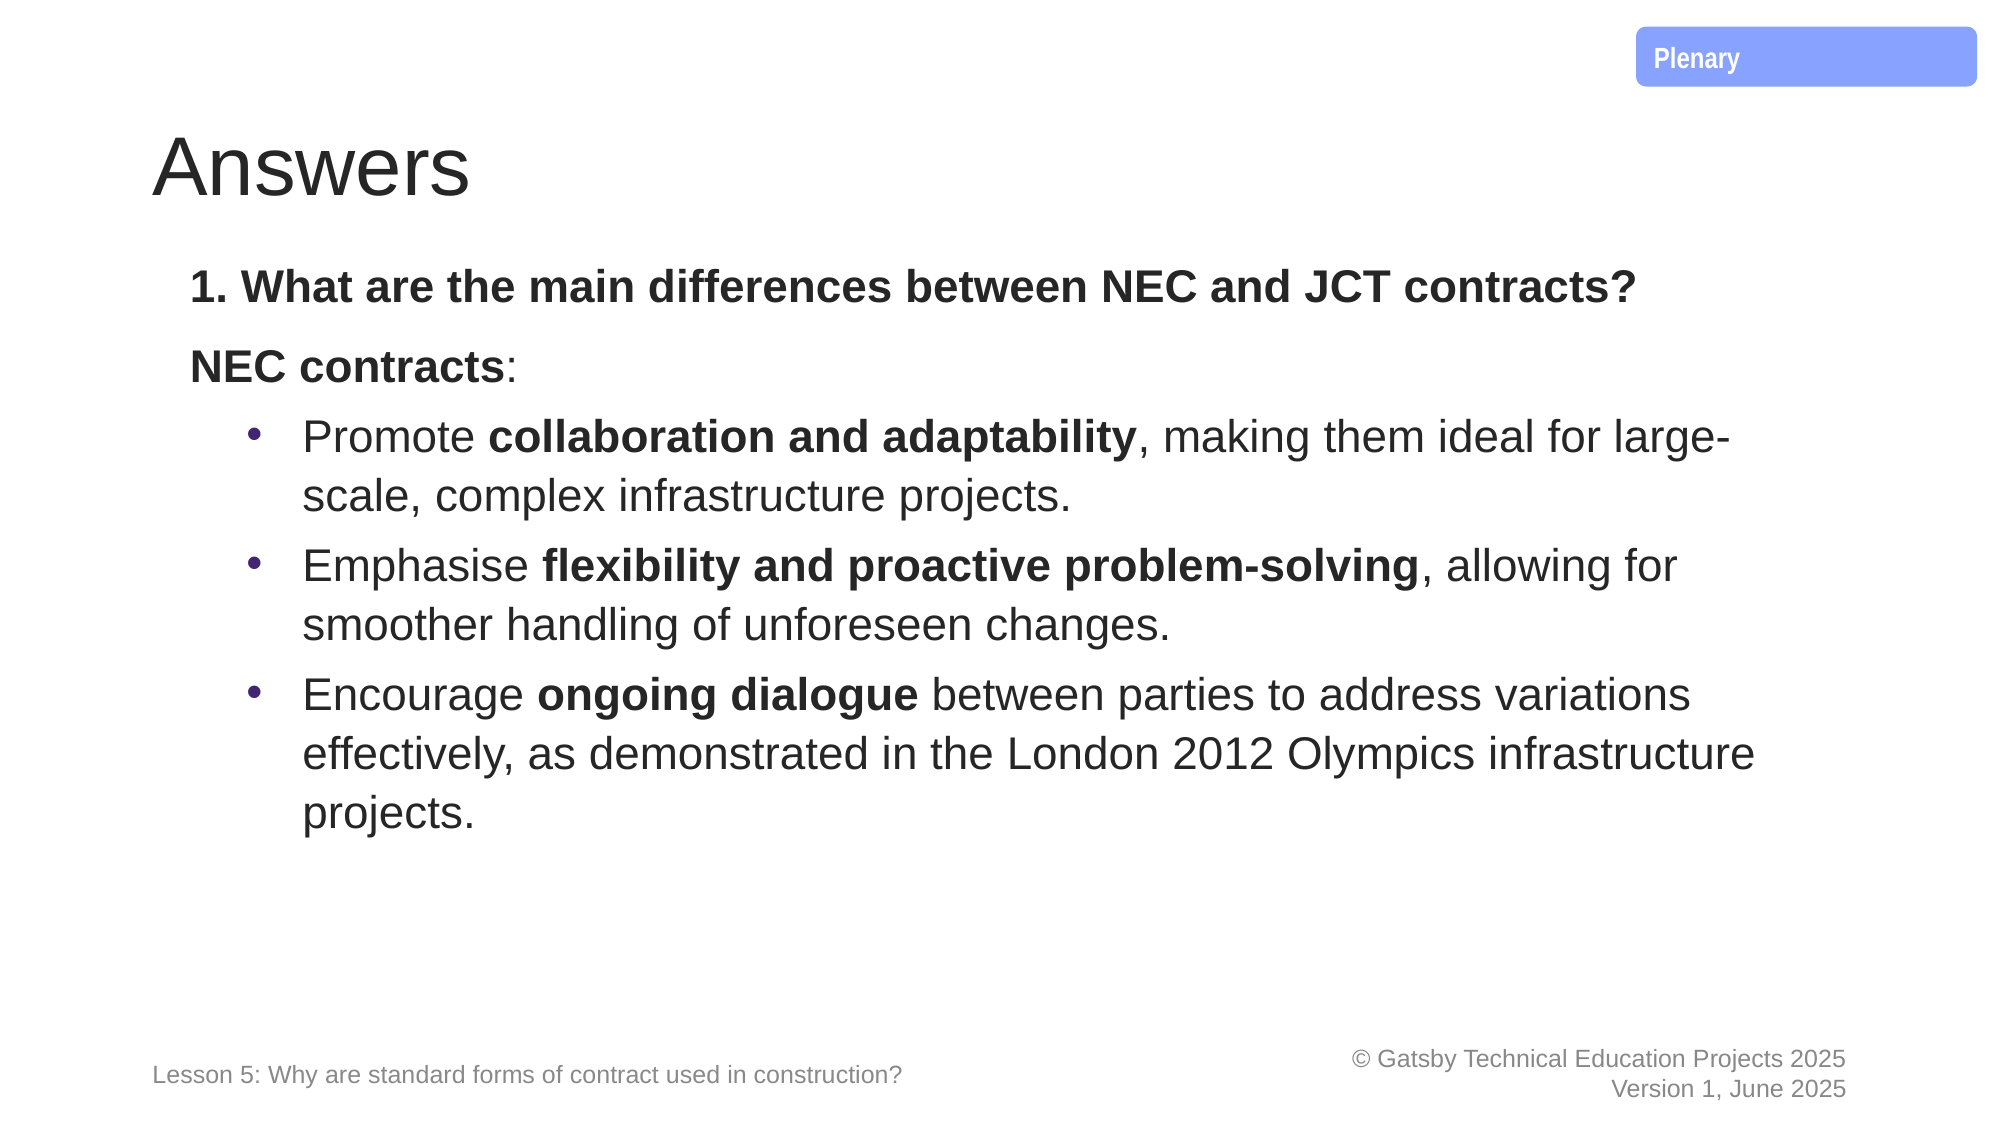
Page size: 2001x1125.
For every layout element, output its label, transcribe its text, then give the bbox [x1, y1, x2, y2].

list 1. What are the main differences between NEC and JCT contracts? NEC contracts: Promote collaboration and adaptability, making them ideal for large-scale, complex infrastructure projects. Emphasise flexibility and proactive problem-solving, allowing for smoother handling of unforeseen changes. Encourage ongoing dialogue between parties to address variations effectively, as demonstrated in the London 2012 Olympics infrastructure projects. [137, 278, 1863, 1073]
title Answers [137, 59, 1863, 278]
list Lesson 5: Why are standard forms of contract used in construction? [137, 1042, 1058, 1103]
text_box Plenary [1636, 26, 1978, 87]
